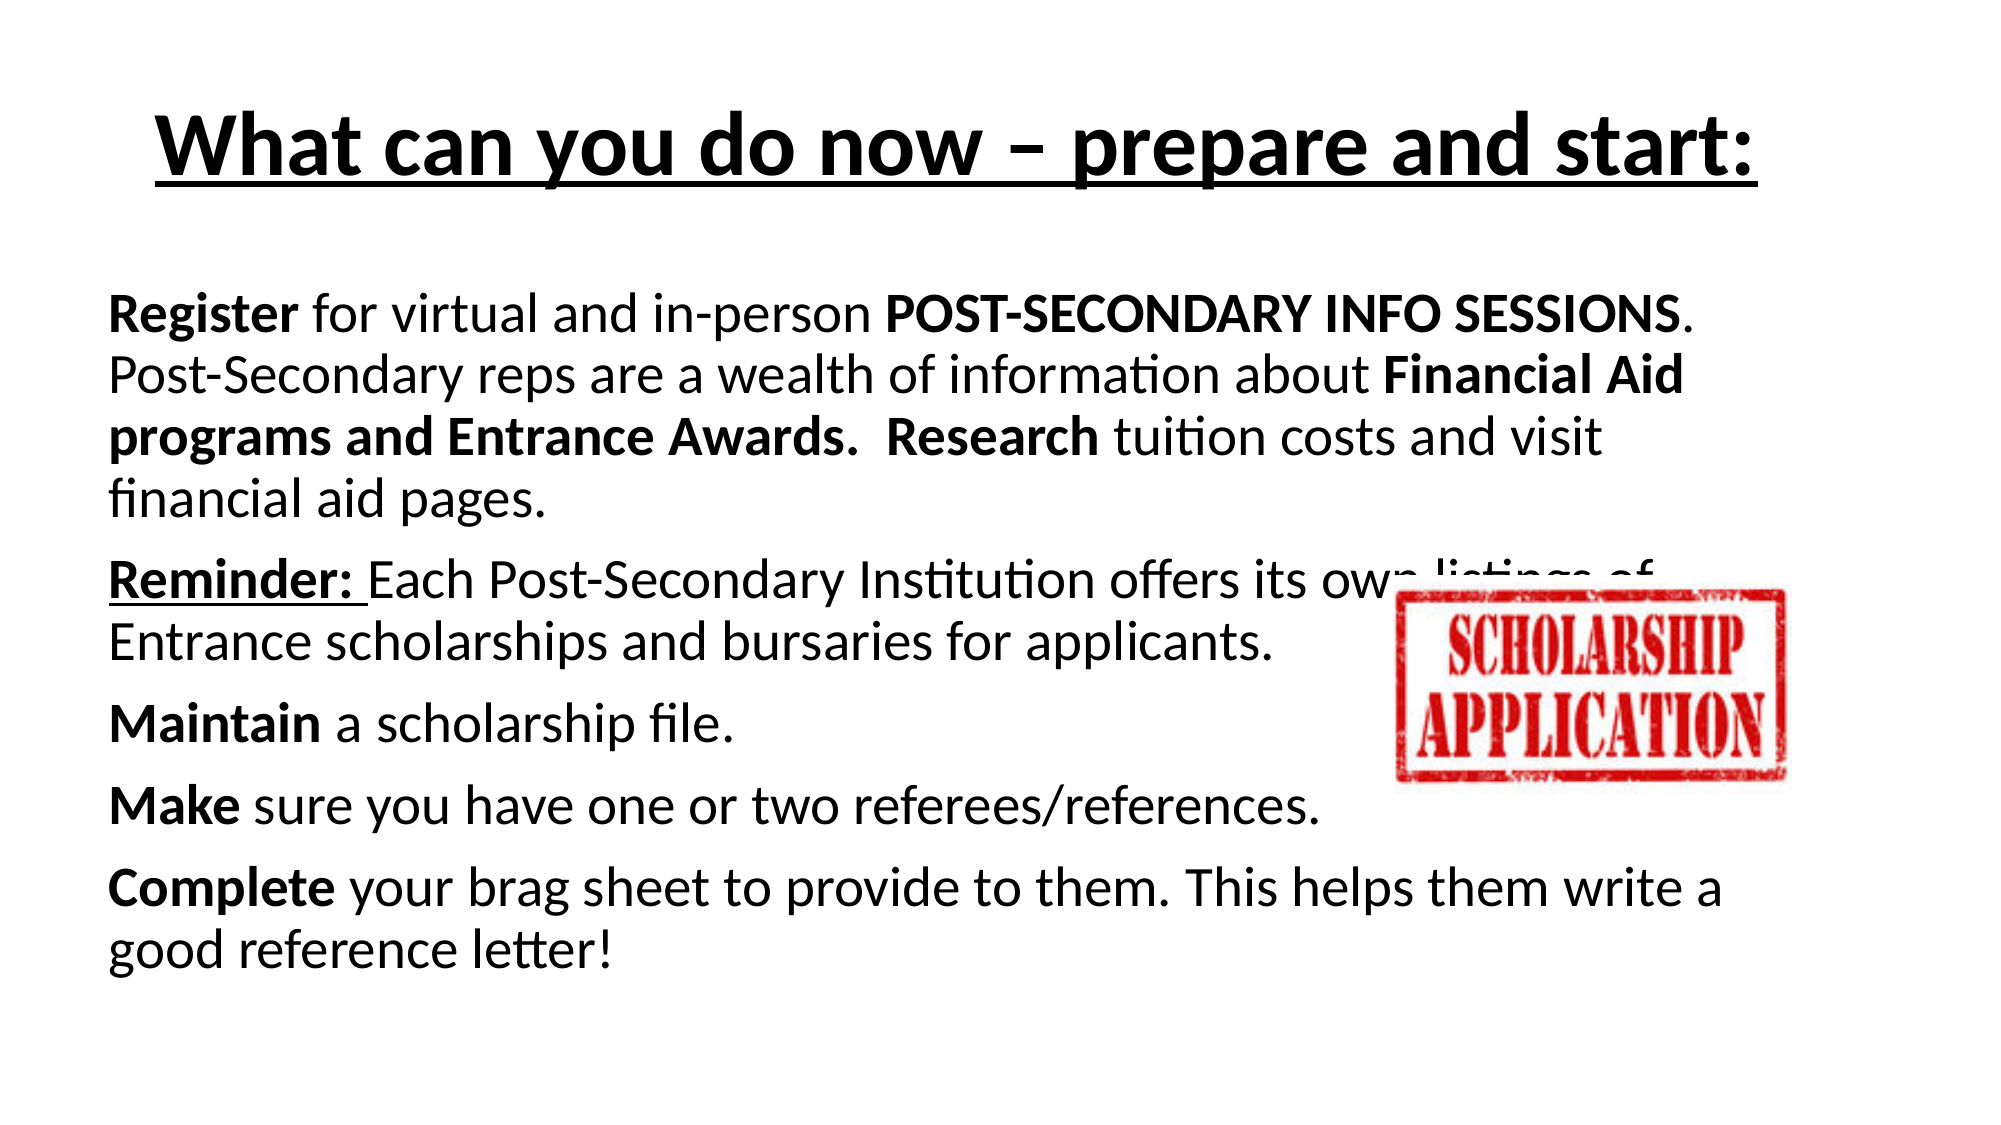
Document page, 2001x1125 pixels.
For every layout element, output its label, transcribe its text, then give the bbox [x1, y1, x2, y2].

title What can you do now – prepare and start: [93, 82, 1819, 275]
picture [1393, 575, 1795, 794]
list Register for virtual and in-person POST-SECONDARY INFO SESSIONS. Post-Secondary reps are a wealth of information about Financial Aid programs and Entrance Awards. Research tuition costs and visit financial aid pages. Reminder: Each Post-Secondary Institution offers its own listings of Entrance scholarships and bursaries for applicants. Maintain a scholarship file. Make sure you have one or two referees/references. Complete your brag sheet to provide to them. This helps them write a good reference letter! [93, 275, 1819, 990]
